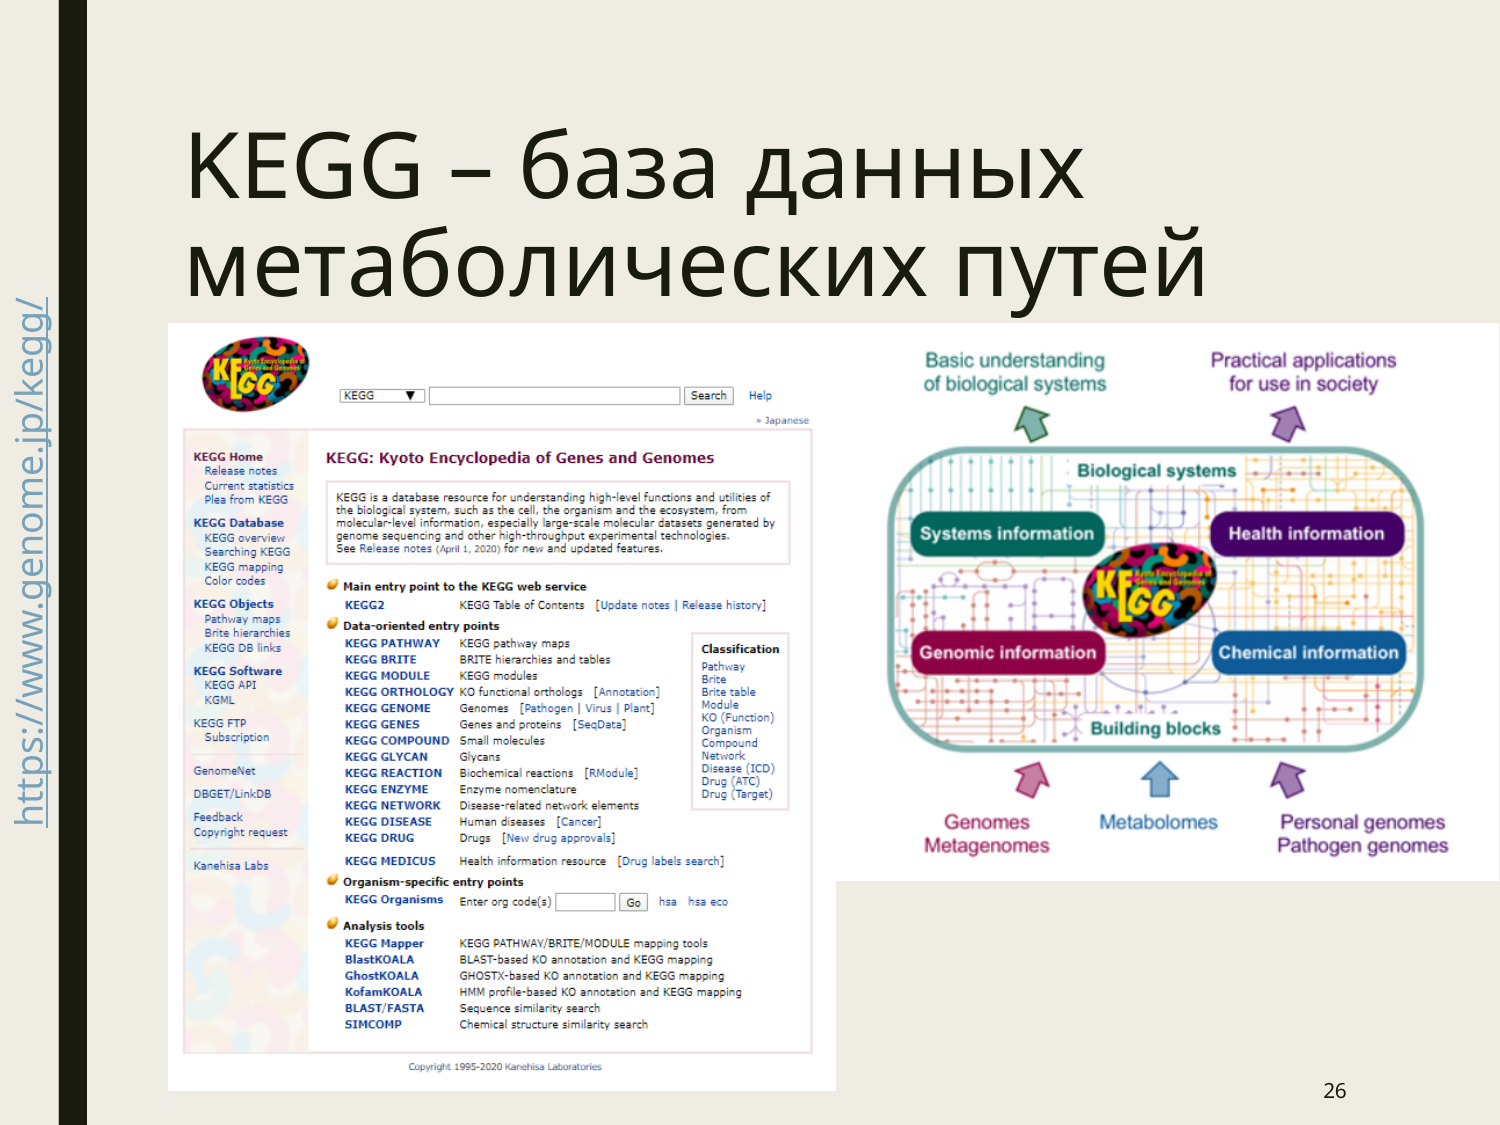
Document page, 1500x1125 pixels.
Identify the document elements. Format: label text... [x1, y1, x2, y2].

title KEGG – база данных метаболических путей [168, 112, 1351, 323]
picture [168, 323, 1499, 1092]
slide_number 26 [1165, 1058, 1362, 1125]
text_box https://www.genome.jp/kegg/ [0, 282, 64, 843]
